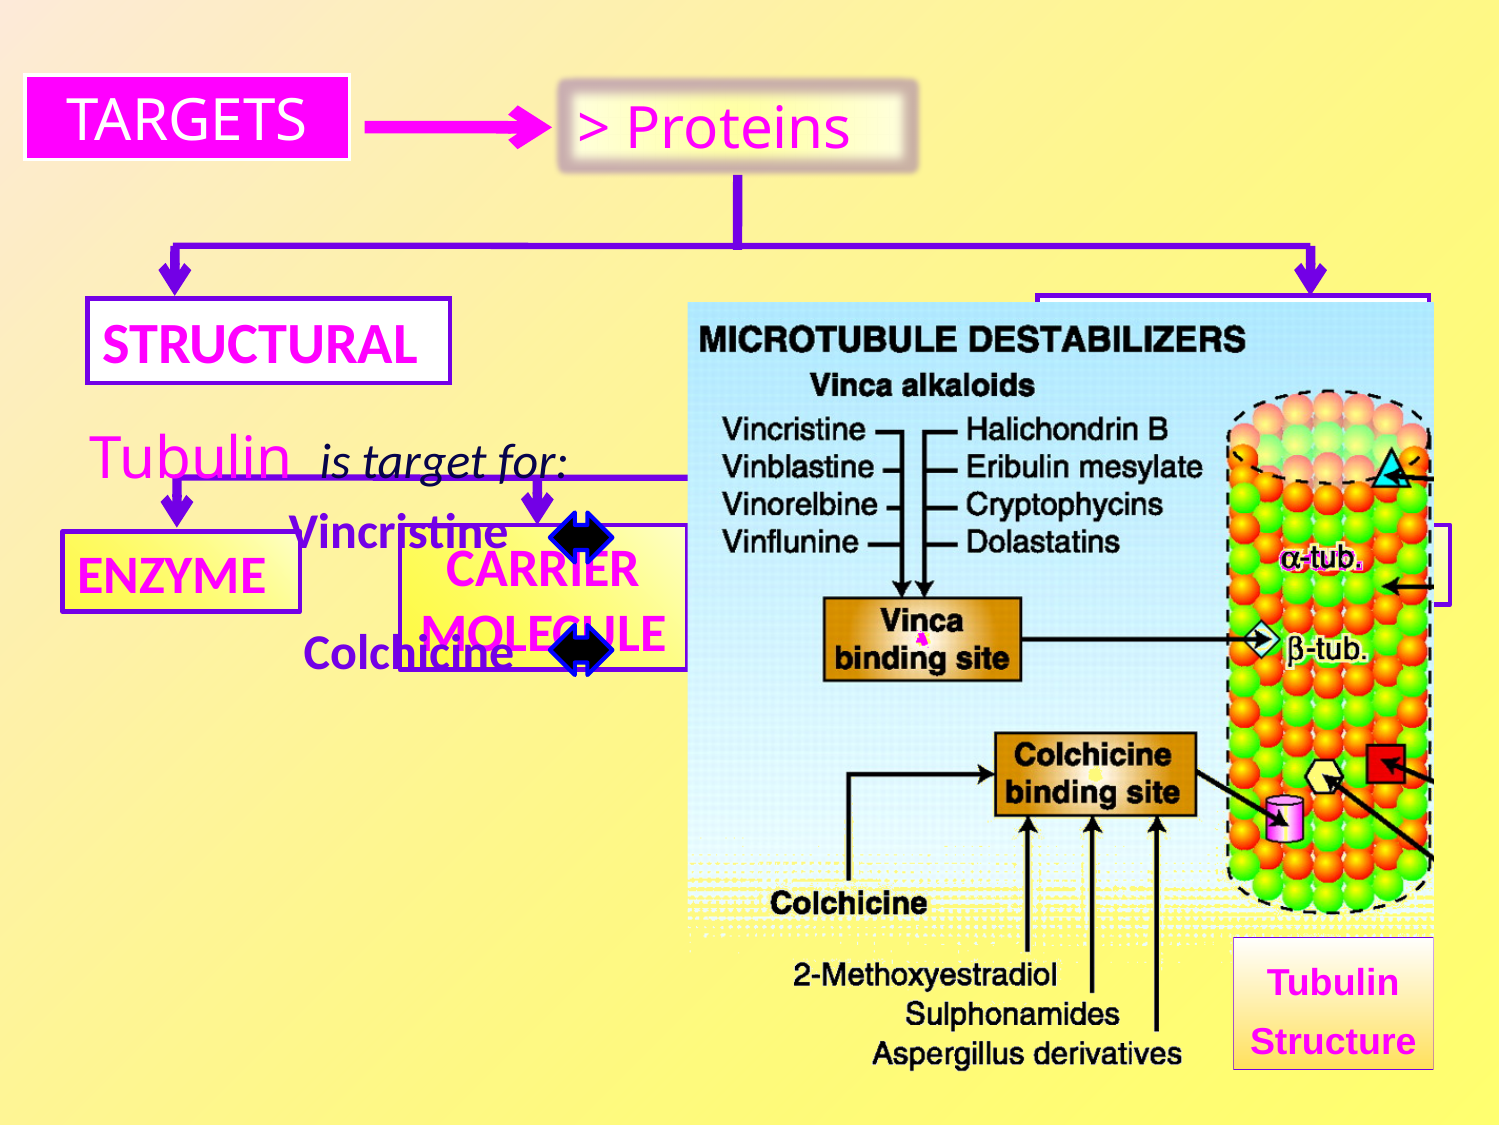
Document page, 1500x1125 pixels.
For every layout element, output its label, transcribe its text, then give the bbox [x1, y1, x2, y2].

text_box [62, 377, 682, 613]
text_box [0, 0, 1500, 1125]
text_box STRUCTURAL [87, 298, 450, 376]
text_box Tubulin is target for: Vincristine Colchicine [75, 622, 682, 688]
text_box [399, 622, 682, 672]
text_box REGULATORY [1315, 295, 1430, 300]
text_box > Proteins [577, 98, 899, 155]
text_box TARGETS [24, 75, 350, 160]
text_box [172, 174, 1311, 296]
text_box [687, 301, 1435, 1101]
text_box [1439, 474, 1451, 606]
